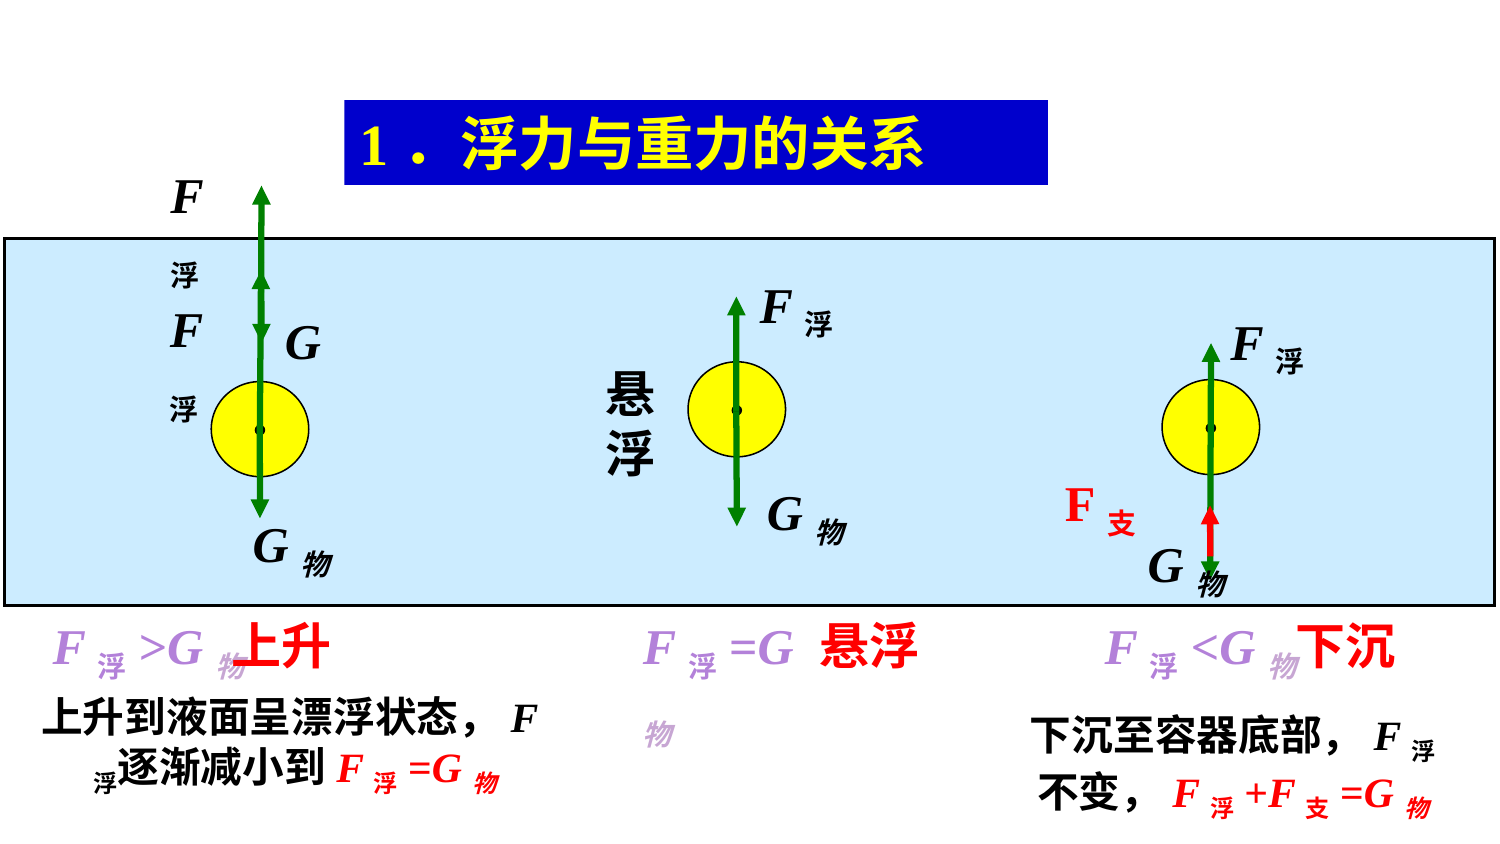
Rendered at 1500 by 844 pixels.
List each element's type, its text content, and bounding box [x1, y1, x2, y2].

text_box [687, 361, 730, 458]
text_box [155, 156, 315, 379]
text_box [735, 265, 888, 550]
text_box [974, 464, 1227, 557]
text_box 下沉至容器底部，F浮不变，F浮+F支=G物 [1006, 701, 1459, 830]
text_box 上升 [216, 607, 368, 682]
text_box F浮>G物 [37, 607, 216, 682]
text_box [4, 238, 1495, 606]
text_box 下沉 [1280, 607, 1414, 683]
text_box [1132, 302, 1349, 602]
text_box 上升到液面呈漂浮状态，F浮逐渐减小到F浮=G物 [17, 682, 573, 805]
text_box F浮<G物 [1089, 607, 1315, 691]
text_box 悬浮 [804, 607, 975, 683]
text_box 悬浮 [590, 355, 665, 491]
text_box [154, 270, 368, 582]
text_box 1．浮力与重力的关系 [344, 100, 1048, 185]
text_box F浮=G物 [628, 607, 845, 759]
